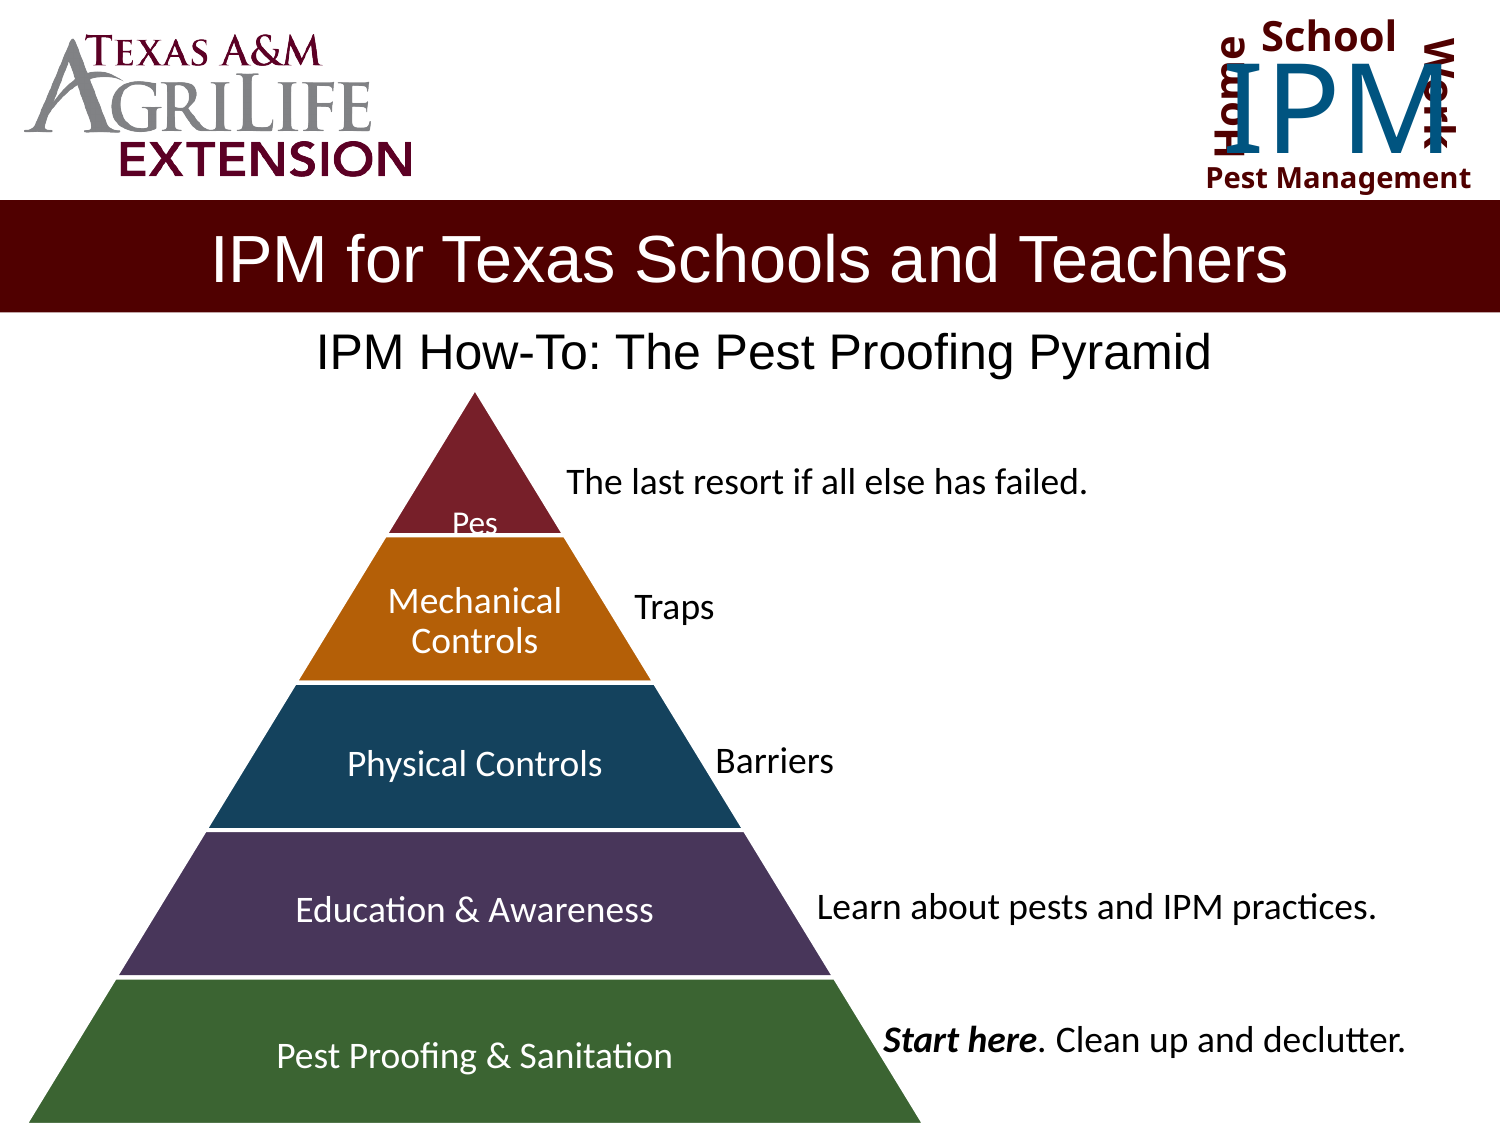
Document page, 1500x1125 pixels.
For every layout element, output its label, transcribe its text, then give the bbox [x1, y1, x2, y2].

text_box Start here. Clean up and declutter. [929, 1008, 1441, 1068]
text_box IPM for Texas Schools and Teachers [0, 198, 1500, 315]
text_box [24, 387, 926, 1125]
text_box The last resort if all else has failed. [929, 449, 1113, 510]
text_box Learn about pests and IPM practices. [929, 874, 1402, 935]
picture [24, 34, 412, 177]
text_box IPM How-To: The Pest Proofing Pyramid [93, 312, 1435, 388]
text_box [1186, 0, 1491, 243]
